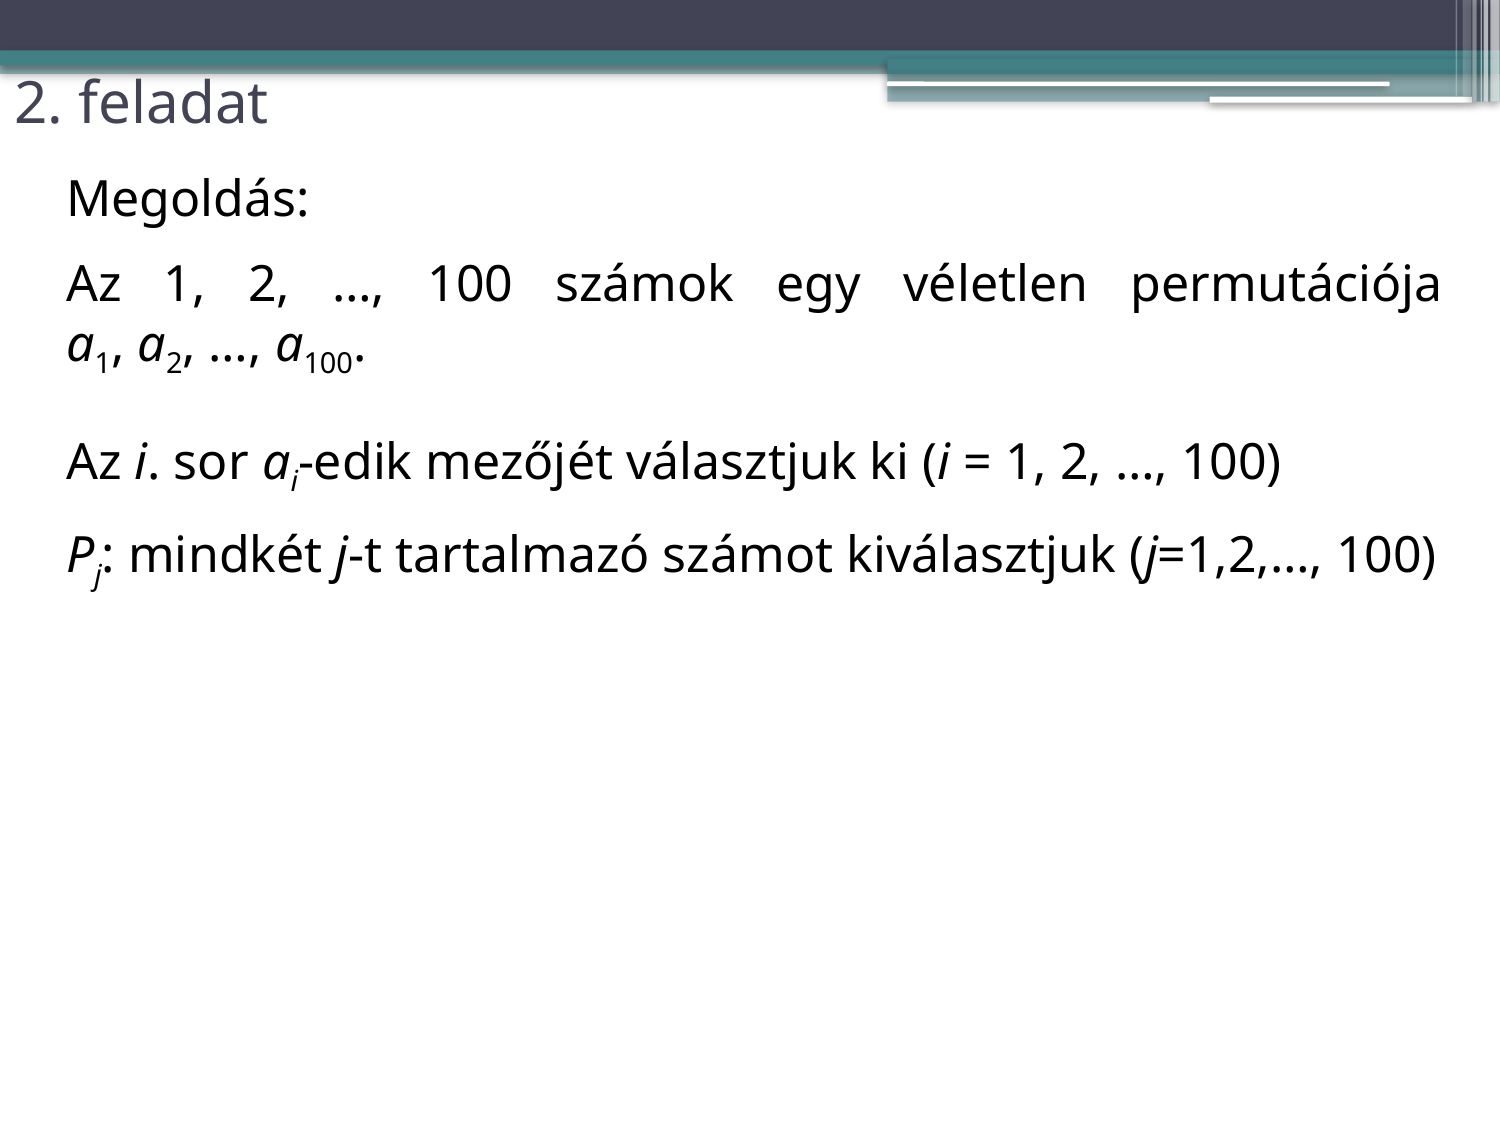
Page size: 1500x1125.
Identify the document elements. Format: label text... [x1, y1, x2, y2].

title 2. feladat [0, 42, 890, 159]
